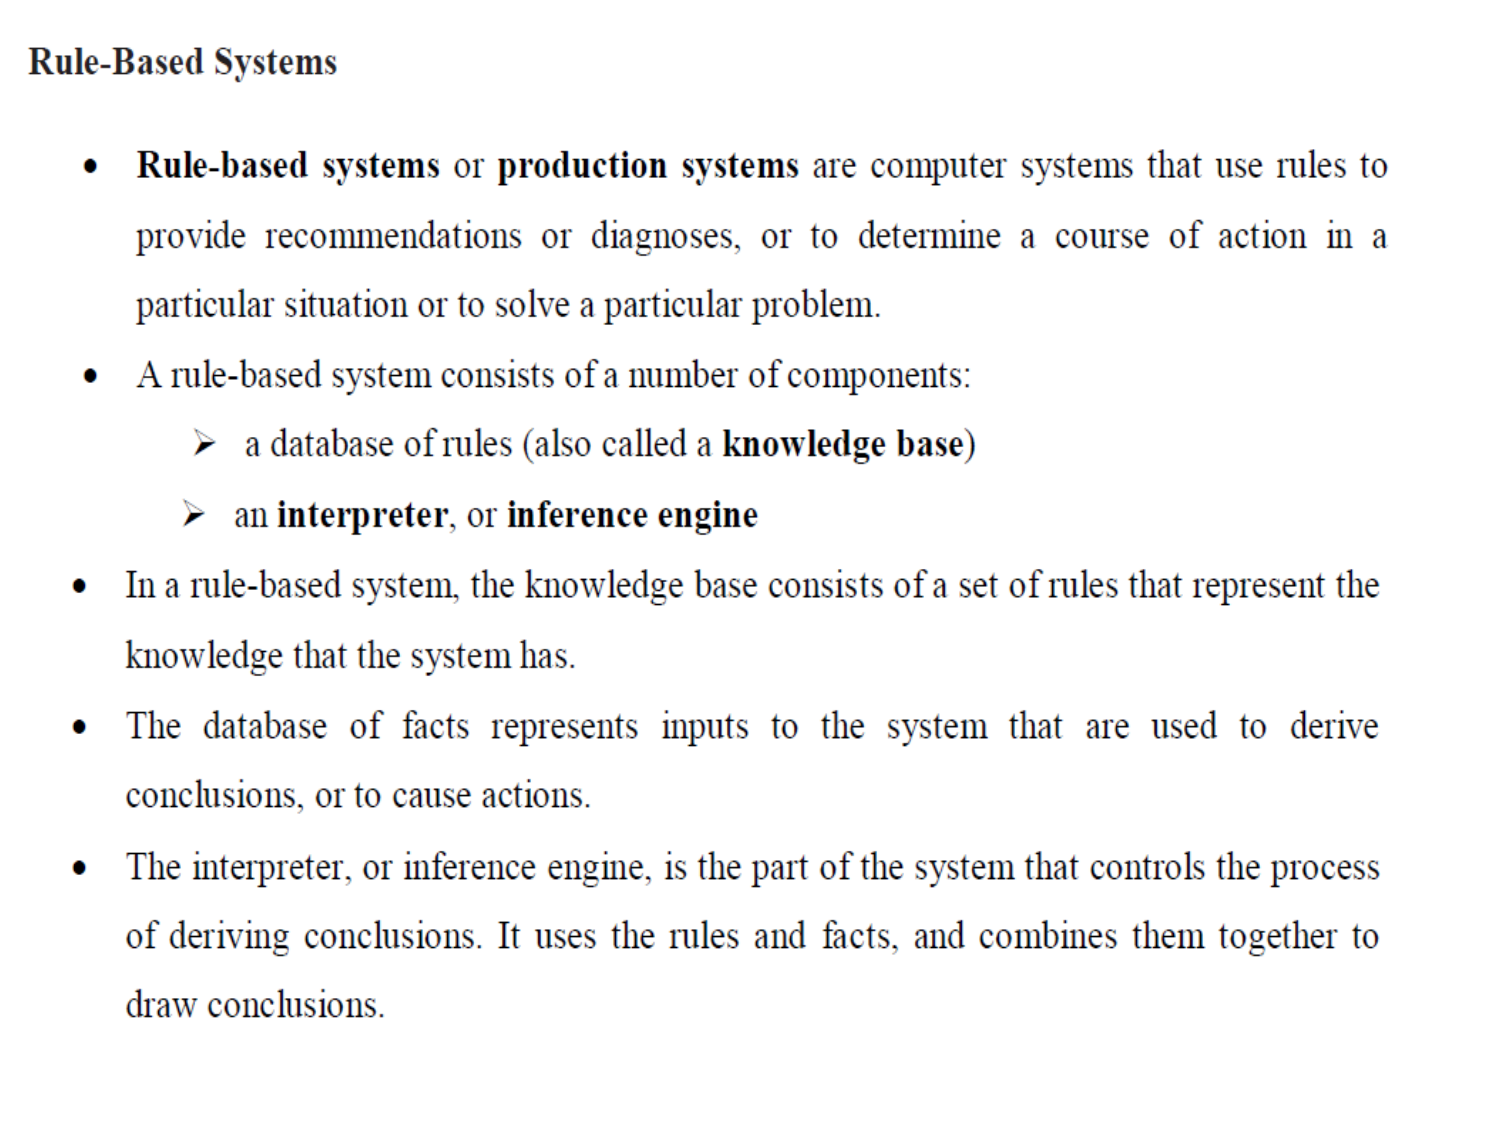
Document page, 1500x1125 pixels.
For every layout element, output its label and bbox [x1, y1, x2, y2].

picture [24, 37, 1438, 1030]
